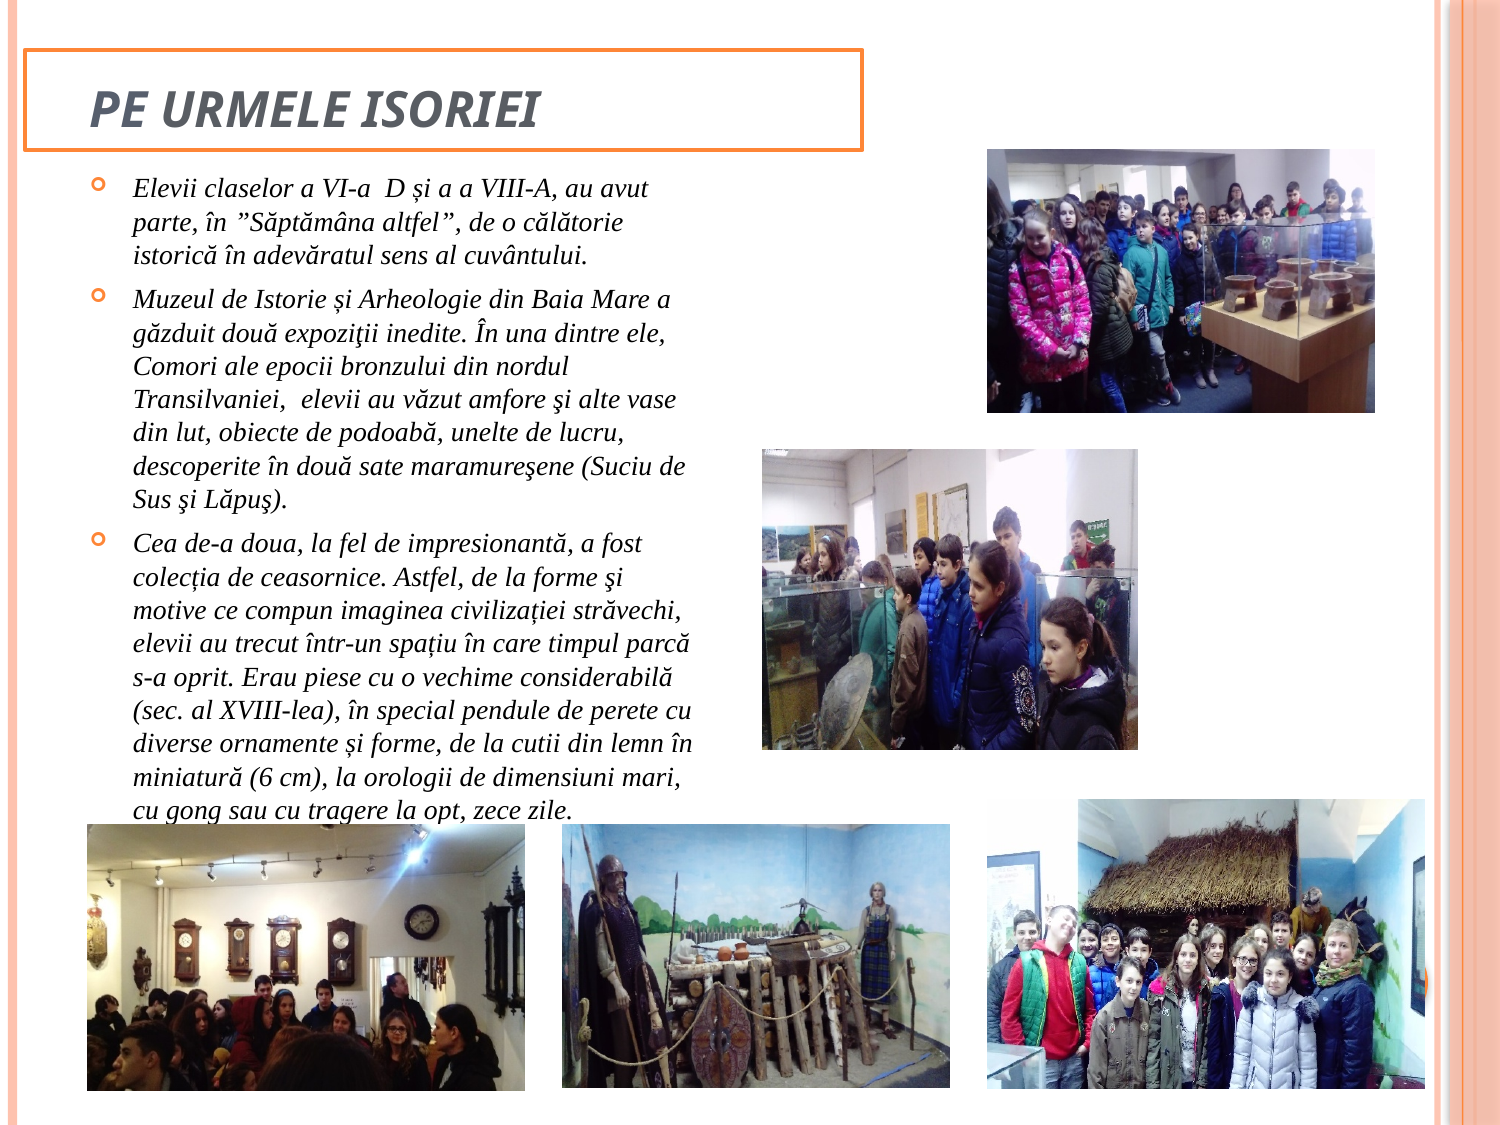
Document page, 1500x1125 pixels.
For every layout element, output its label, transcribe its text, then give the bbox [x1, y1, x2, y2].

picture [986, 799, 1426, 1090]
picture [561, 824, 951, 1088]
list Elevii claselor a VI-a D și a a VIII-A, au avut parte, în ”Săptămâna altfel”, de o călătorie istorică în adevăratul sens al cuvântului. Muzeul de Istorie și Arheologie din Baia Mare a găzduit două expoziţii inedite. În una dintre ele, Comori ale epocii bronzului din nordul Transilvaniei, elevii au văzut amfore şi alte vase din lut, obiecte de podoabă, unelte de lucru, descoperite în două sate maramureşene (Suciu de Sus şi Lăpuş). Cea de-a doua, la fel de impresionantă, a fost colecția de ceasornice. Astfel, de la forme şi motive ce compun imaginea civilizației străvechi, elevii au trecut într-un spațiu în care timpul parcă s-a oprit. Erau piese cu o vechime considerabilă (sec. al XVIII-lea), în special pendule de perete cu diverse ornamente și forme, de la cutii din lemn în miniatură (6 cm), la orologii de dimensiuni mari, cu gong sau cu tragere la opt, zece zile. [75, 162, 713, 962]
text_box [23, 48, 864, 152]
title PE URMELE ISORIEI [75, 75, 888, 145]
picture [986, 149, 1376, 413]
picture [761, 449, 1138, 751]
picture [86, 824, 526, 1092]
